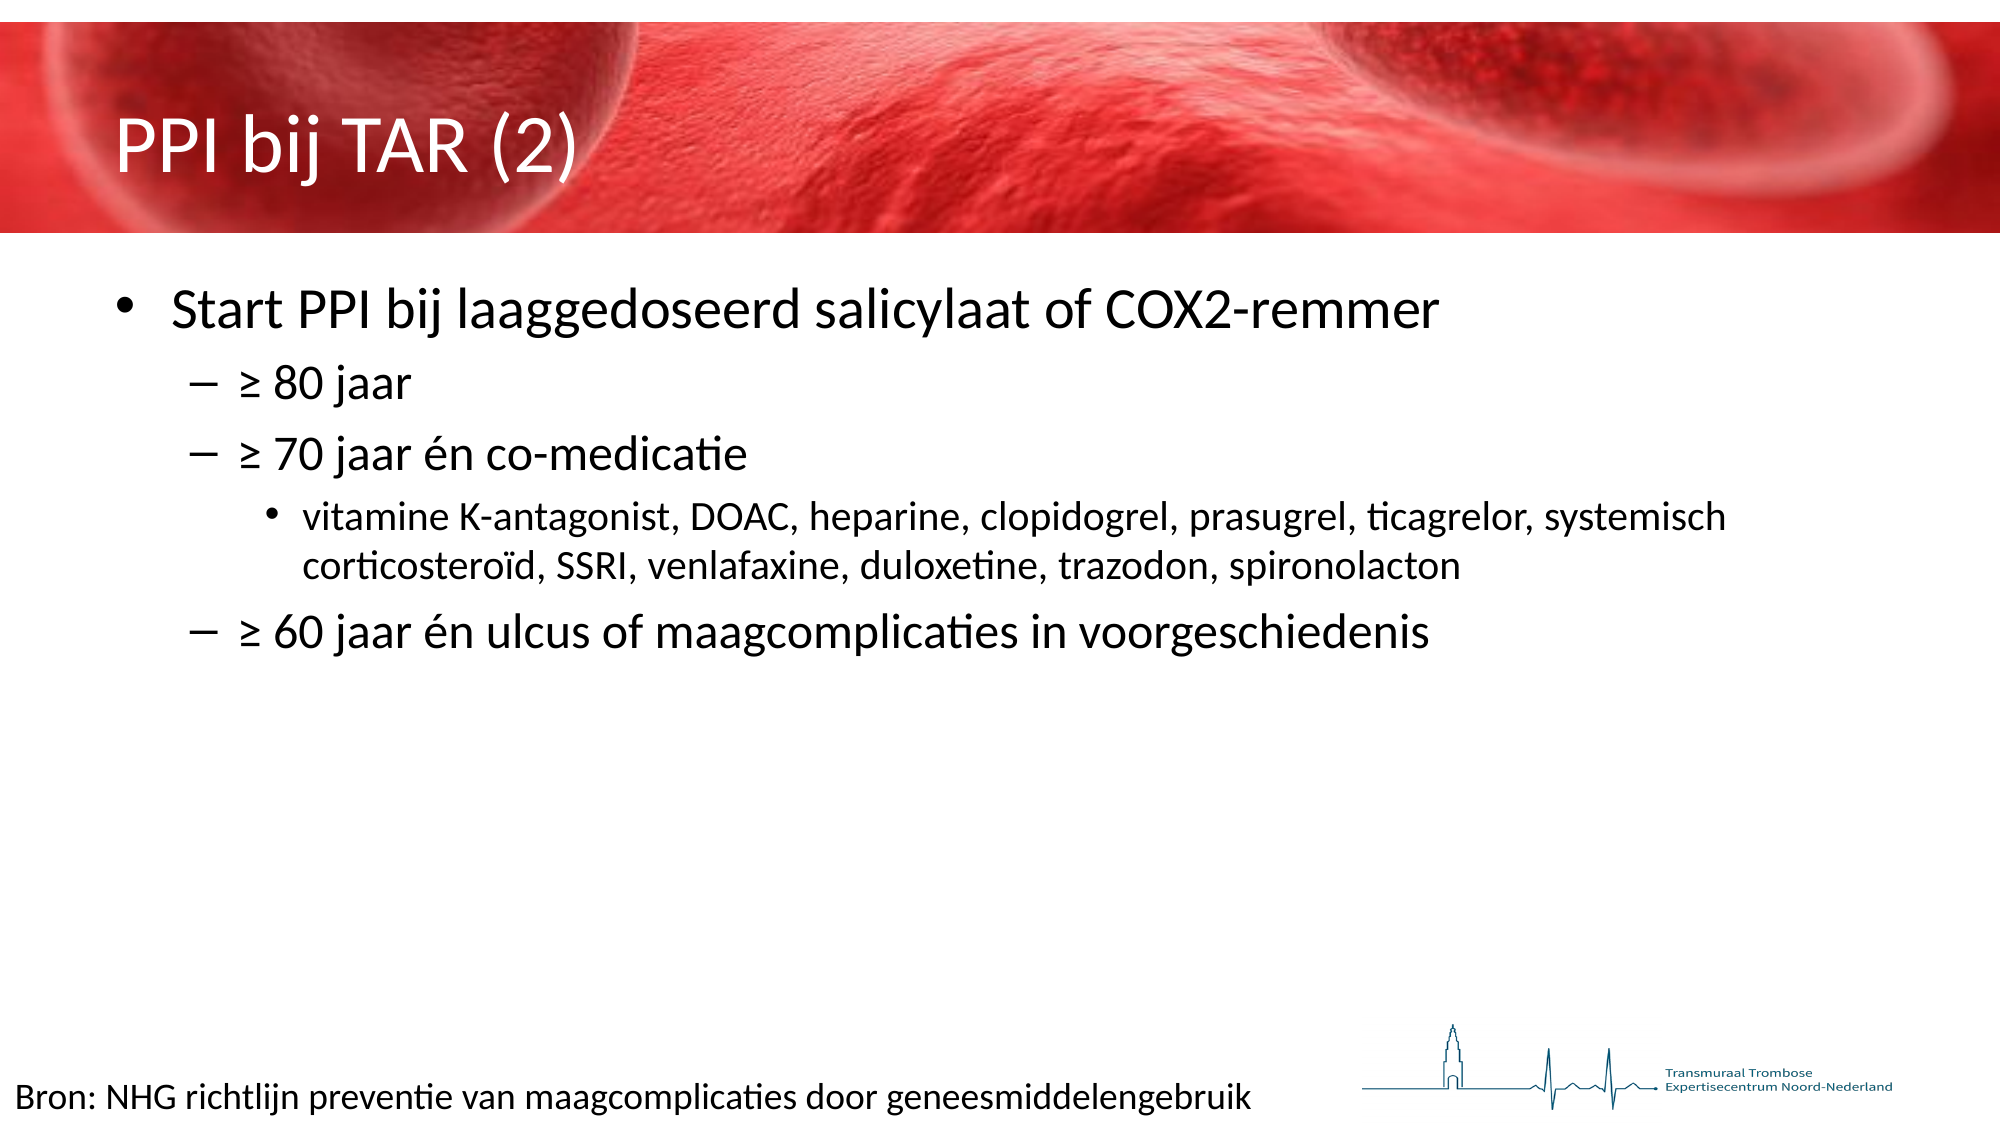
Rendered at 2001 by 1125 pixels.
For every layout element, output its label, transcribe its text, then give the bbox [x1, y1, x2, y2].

picture [1362, 1011, 1662, 1123]
list Start PPI bij laaggedoseerd salicylaat of COX2-remmer ≥ 80 jaar ≥ 70 jaar én co-medicatie vitamine K-antagonist, DOAC, heparine, clopidogrel, prasugrel, ticagrelor, systemisch corticosteroïd, SSRI, venlafaxine, duloxetine, trazodon, spironolacton ≥ 60 jaar én ulcus of maagcomplicaties in voorgeschiedenis [99, 262, 1900, 1005]
picture [0, 22, 2000, 233]
title PPI bij TAR (2) [99, 45, 1900, 233]
text_box Bron: NHG richtlijn preventie van maagcomplicaties door geneesmiddelengebruik [0, 1064, 1279, 1125]
picture [1665, 1067, 1893, 1094]
